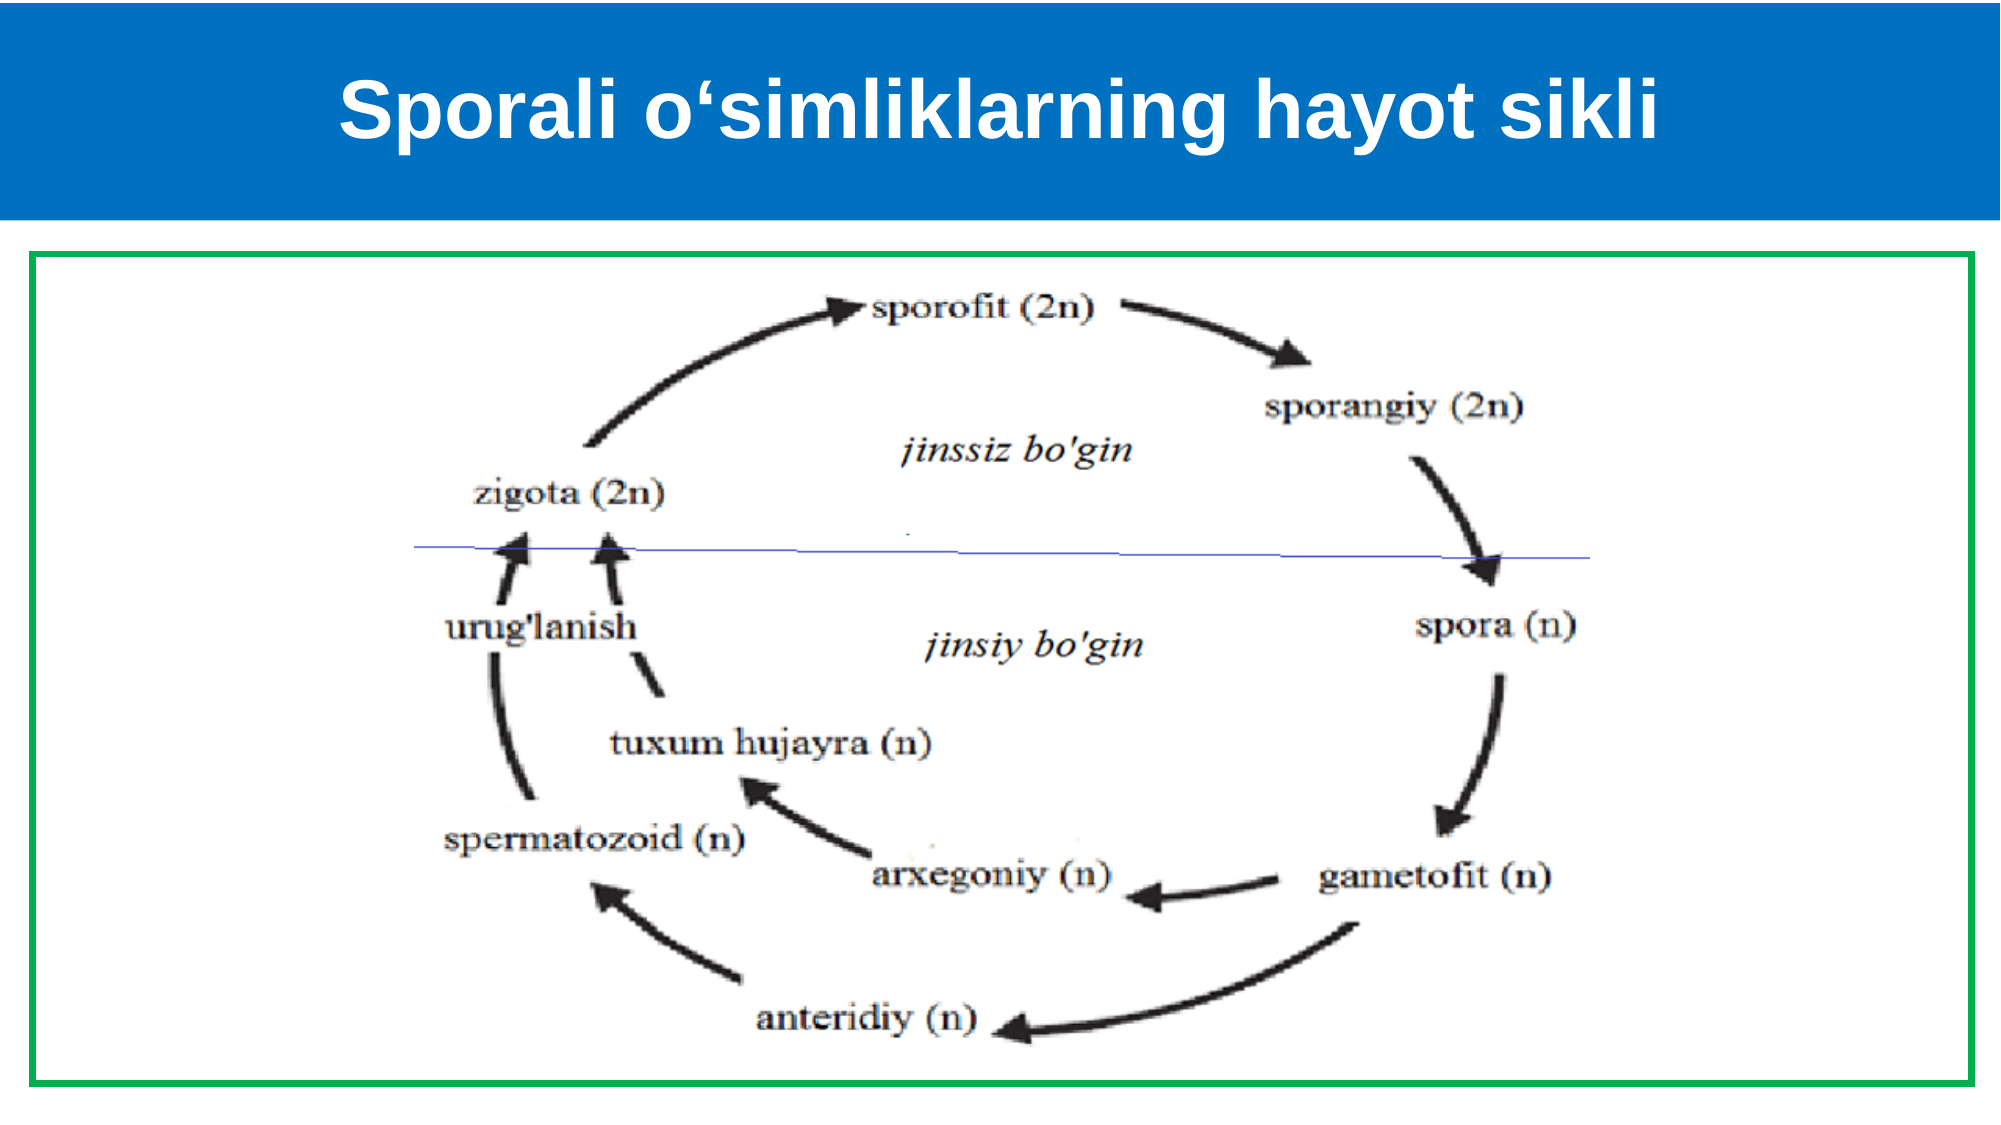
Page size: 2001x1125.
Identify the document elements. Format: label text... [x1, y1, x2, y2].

title Sporali o‘simliklarning hayot sikli [0, 3, 2000, 221]
picture [414, 268, 1590, 1063]
text_box [32, 253, 1973, 1085]
